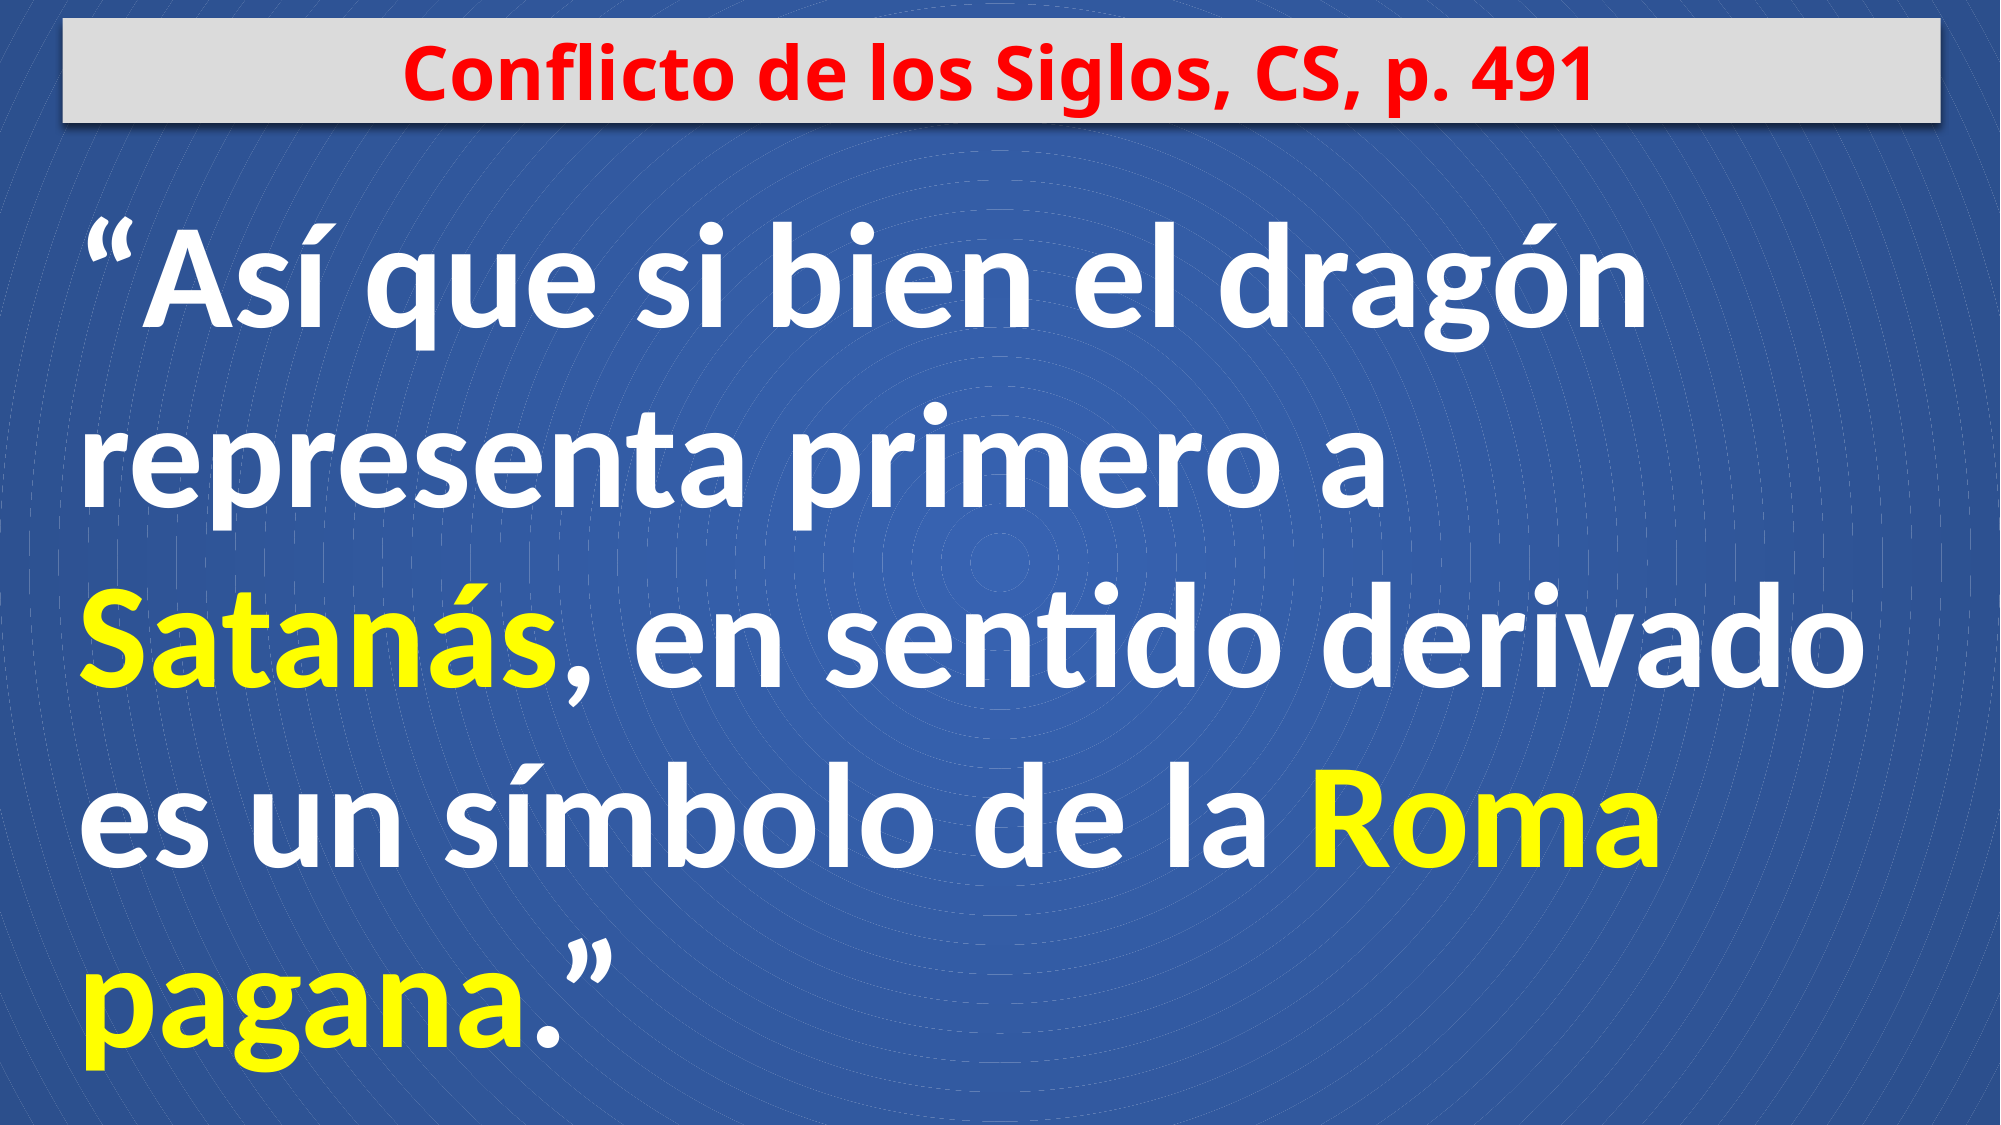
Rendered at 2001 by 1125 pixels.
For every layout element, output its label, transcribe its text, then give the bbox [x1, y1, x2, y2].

text_box Conflicto de los Siglos, CS, p. 491 [62, 18, 1941, 123]
text_box “Así que si bien el dragón representa primero a Satanás, en sentido derivado es un símbolo de la Roma pagana.” [62, 170, 1941, 1086]
